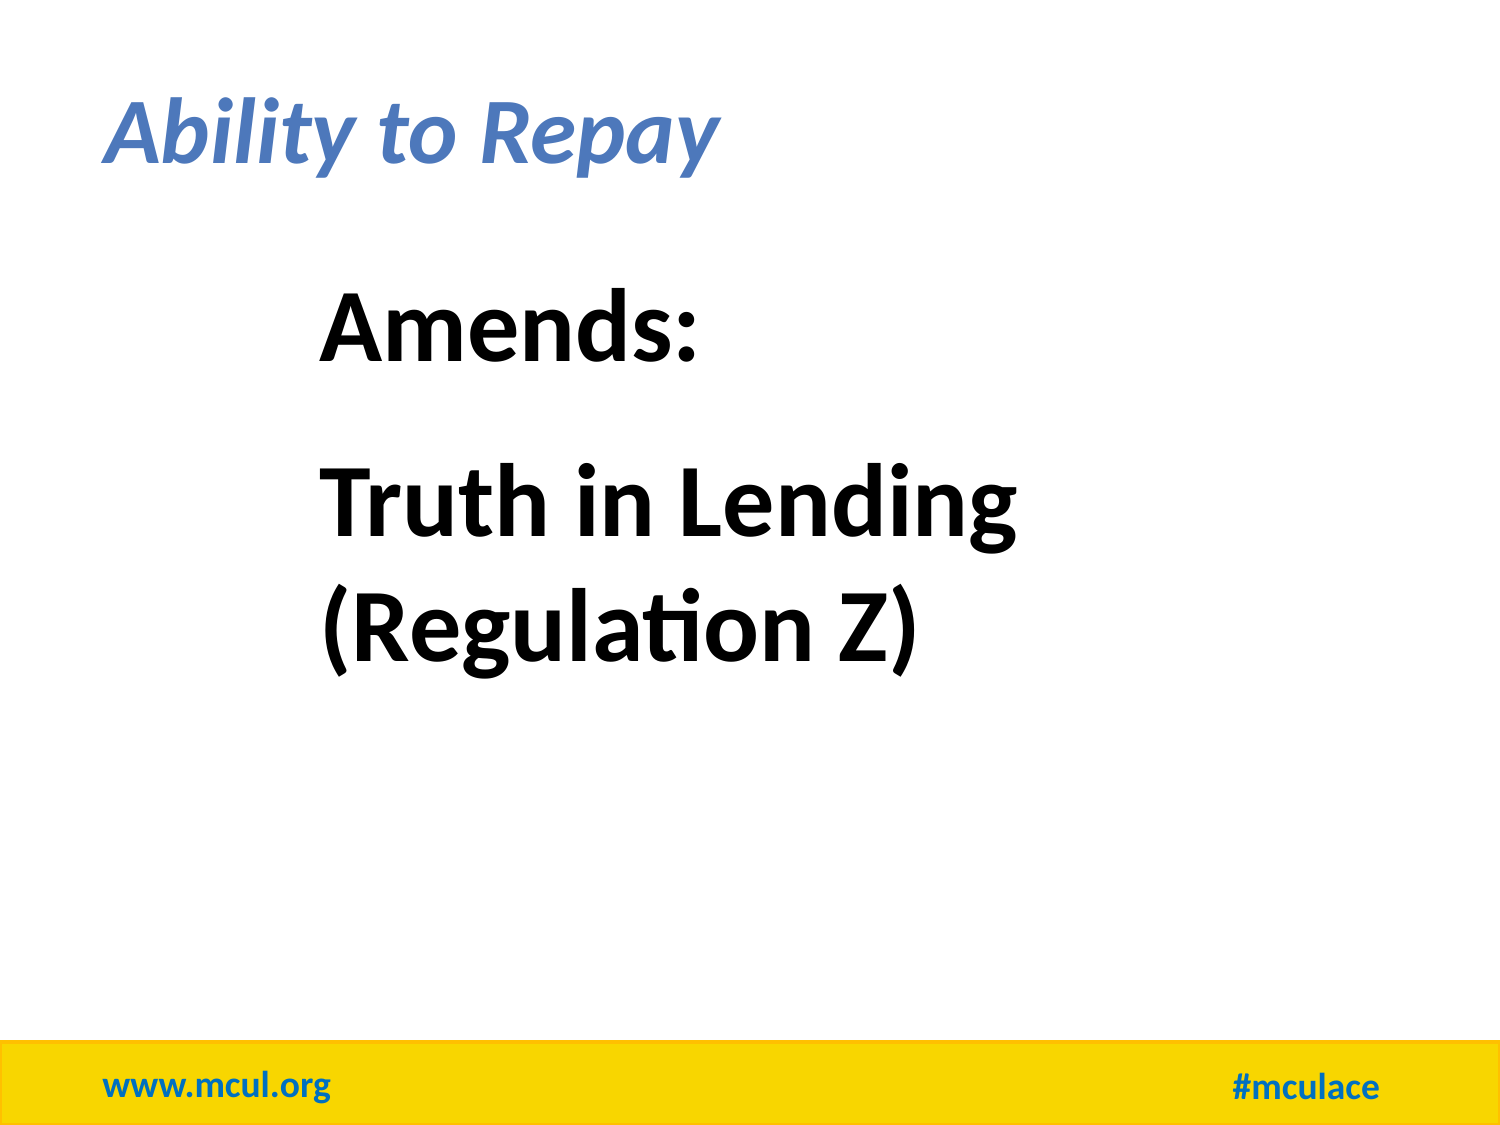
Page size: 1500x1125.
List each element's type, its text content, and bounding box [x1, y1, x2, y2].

text_box Ability to Repay [89, 62, 735, 190]
text_box www.mcul.org [87, 1053, 475, 1113]
text_box #mculace [1217, 1054, 1443, 1115]
text_box [0, 1040, 1500, 1125]
text_box Amends: Truth in Lending (Regulation Z) [304, 249, 1034, 860]
